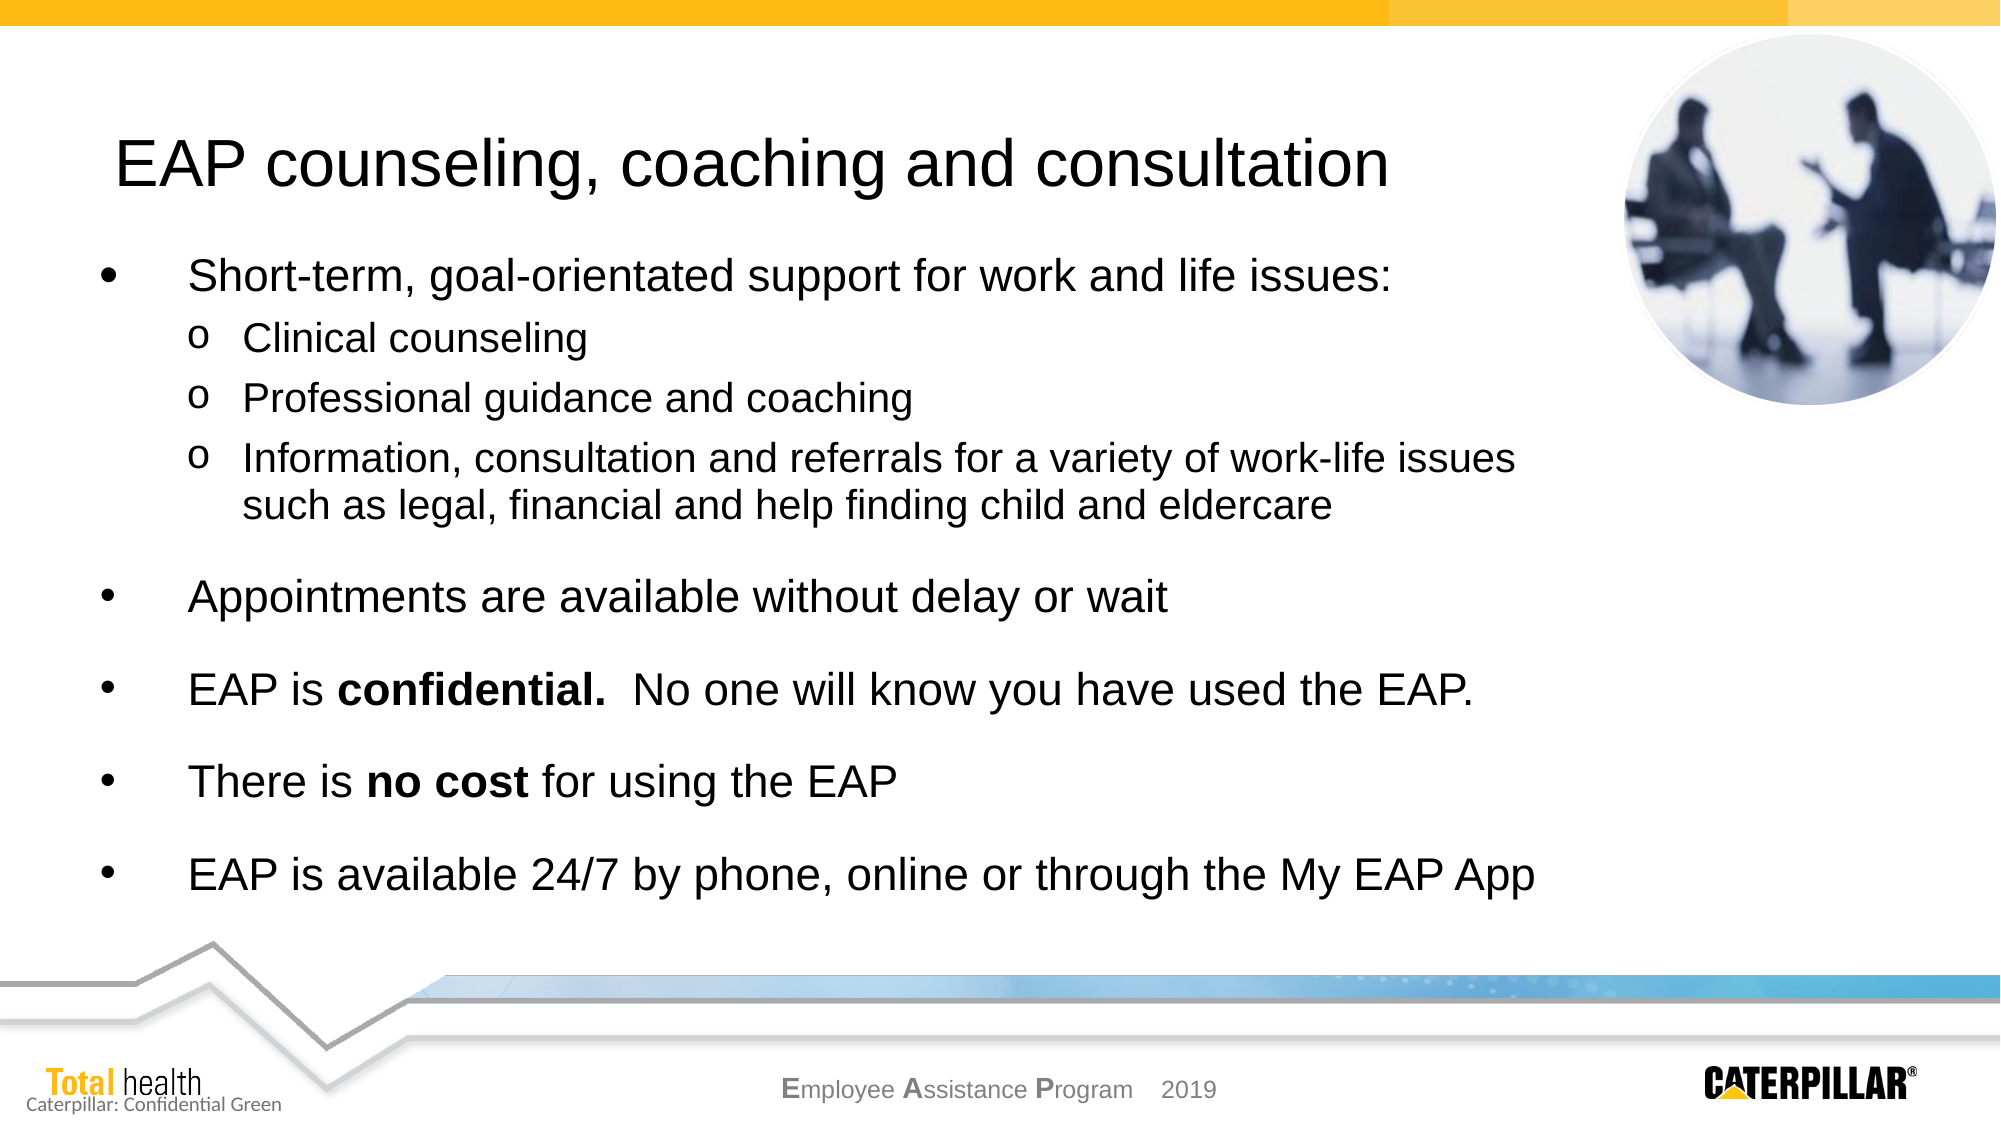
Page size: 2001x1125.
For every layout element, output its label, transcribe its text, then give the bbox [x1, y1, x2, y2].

picture [0, 906, 2001, 1125]
text_box Short-term, goal-orientated support for work and life issues: Clinical counseling Professional guidance and coaching Information, consultation and referrals for a variety of work-life issues such as legal, financial and help finding child and eldercare Appointments are available without delay or wait EAP is confidential. No one will know you have used the EAP. There is no cost for using the EAP EAP is available 24/7 by phone, online or through the My EAP App [99, 249, 1575, 788]
picture [0, 0, 2000, 409]
text_box EAP counseling, coaching and consultation [99, 112, 1615, 220]
